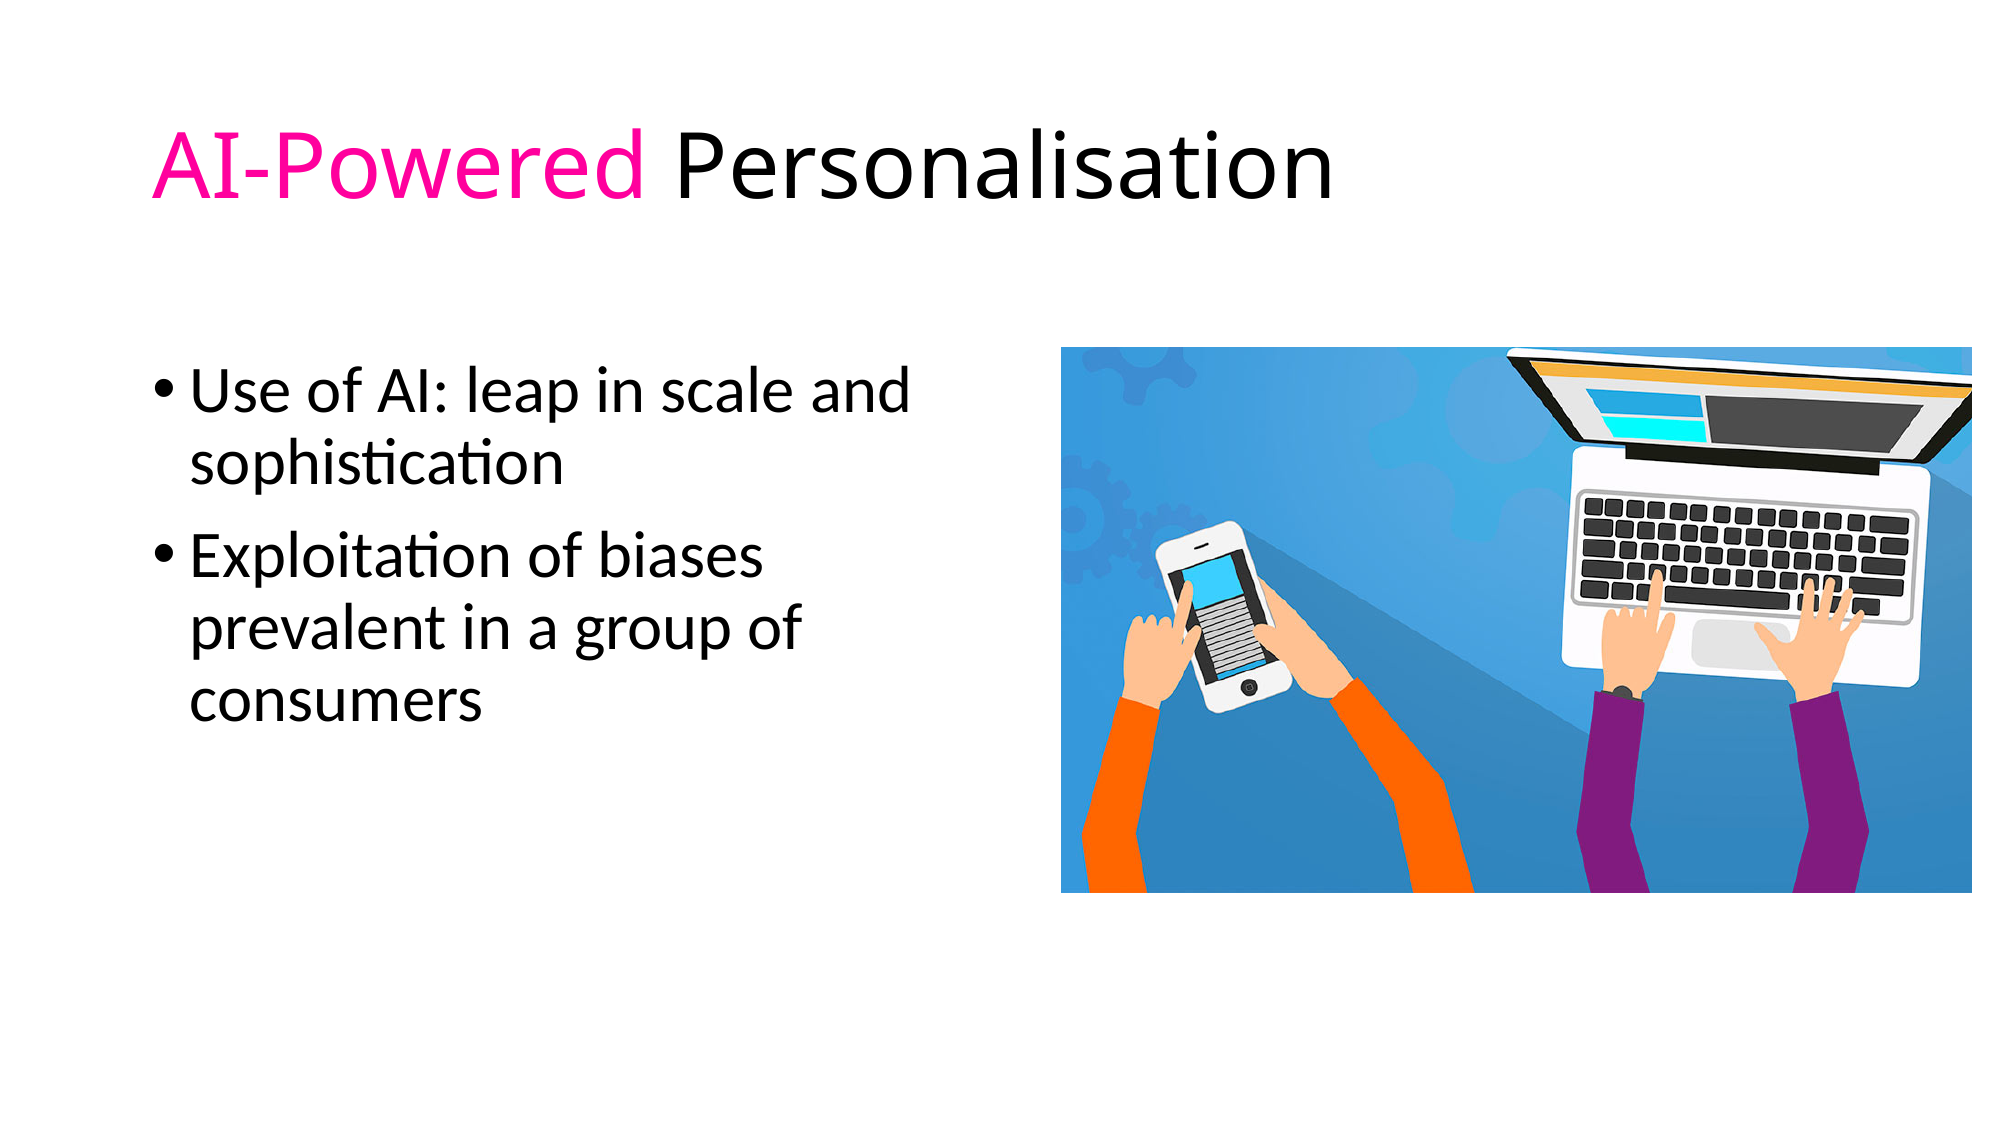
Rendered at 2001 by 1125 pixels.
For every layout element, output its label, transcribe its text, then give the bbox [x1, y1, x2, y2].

title AI-Powered Personalisation [137, 59, 1863, 278]
picture [1060, 347, 1972, 893]
list Use of AI: leap in scale and sophistication Exploitation of biases prevalent in a group of consumers [137, 347, 1033, 893]
